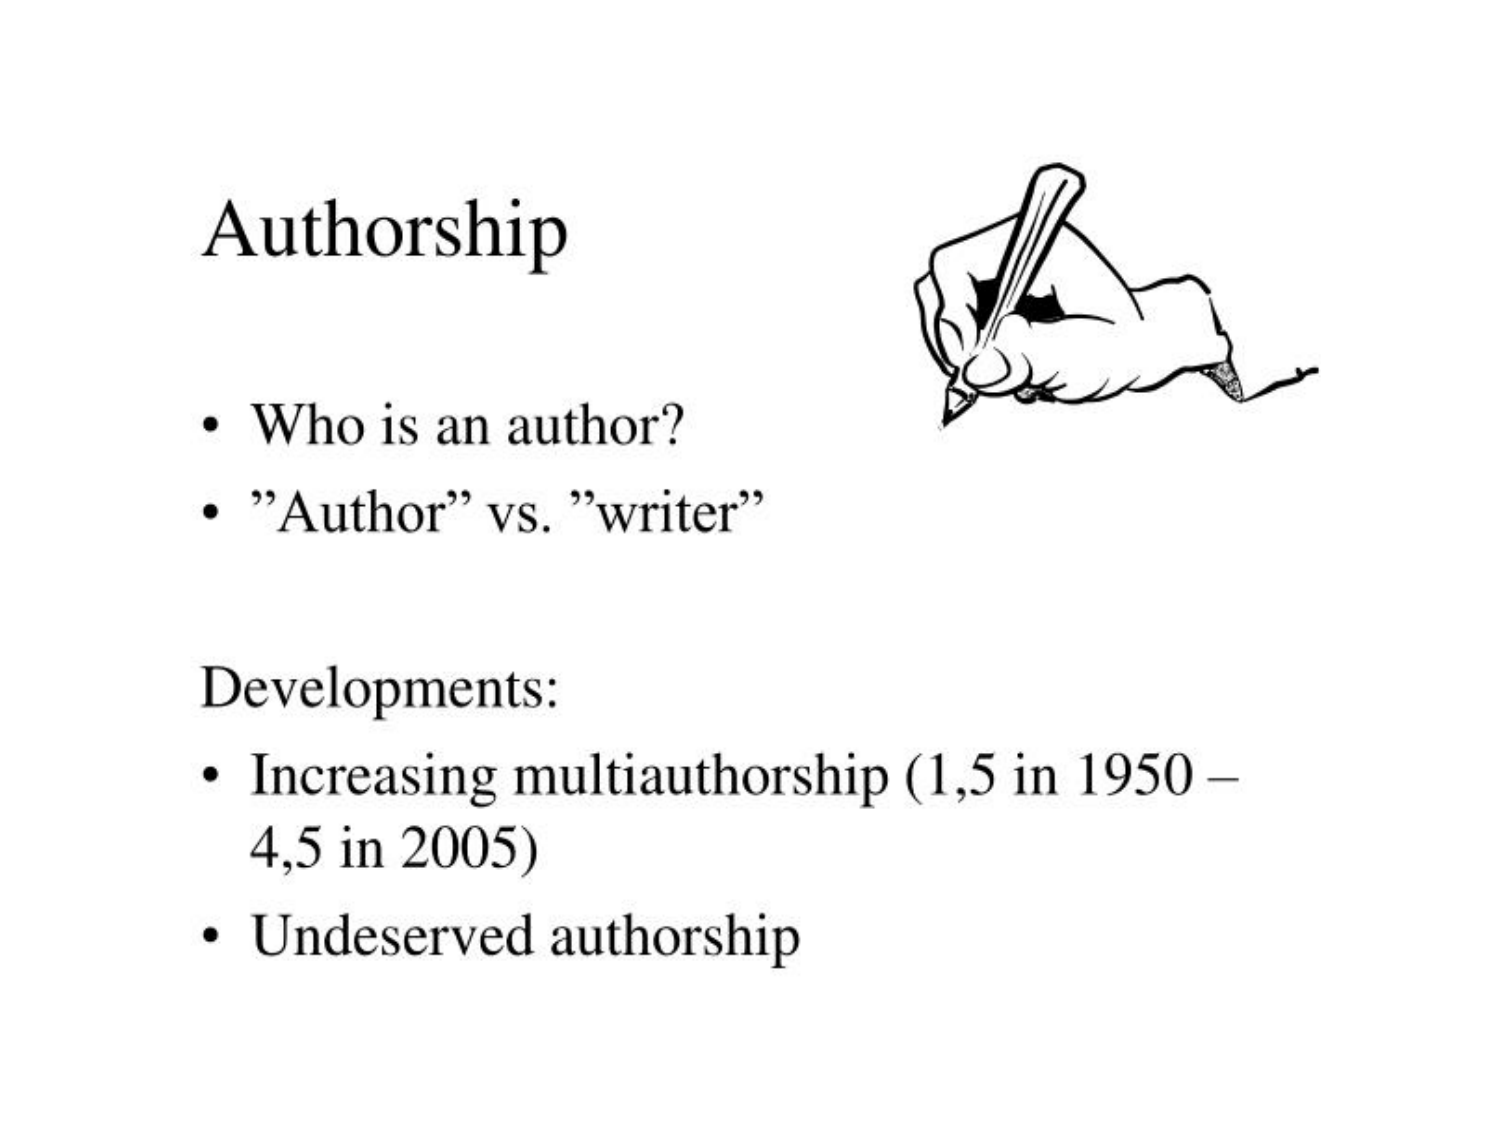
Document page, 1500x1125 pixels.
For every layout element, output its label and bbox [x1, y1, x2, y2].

list [87, 49, 1426, 1076]
